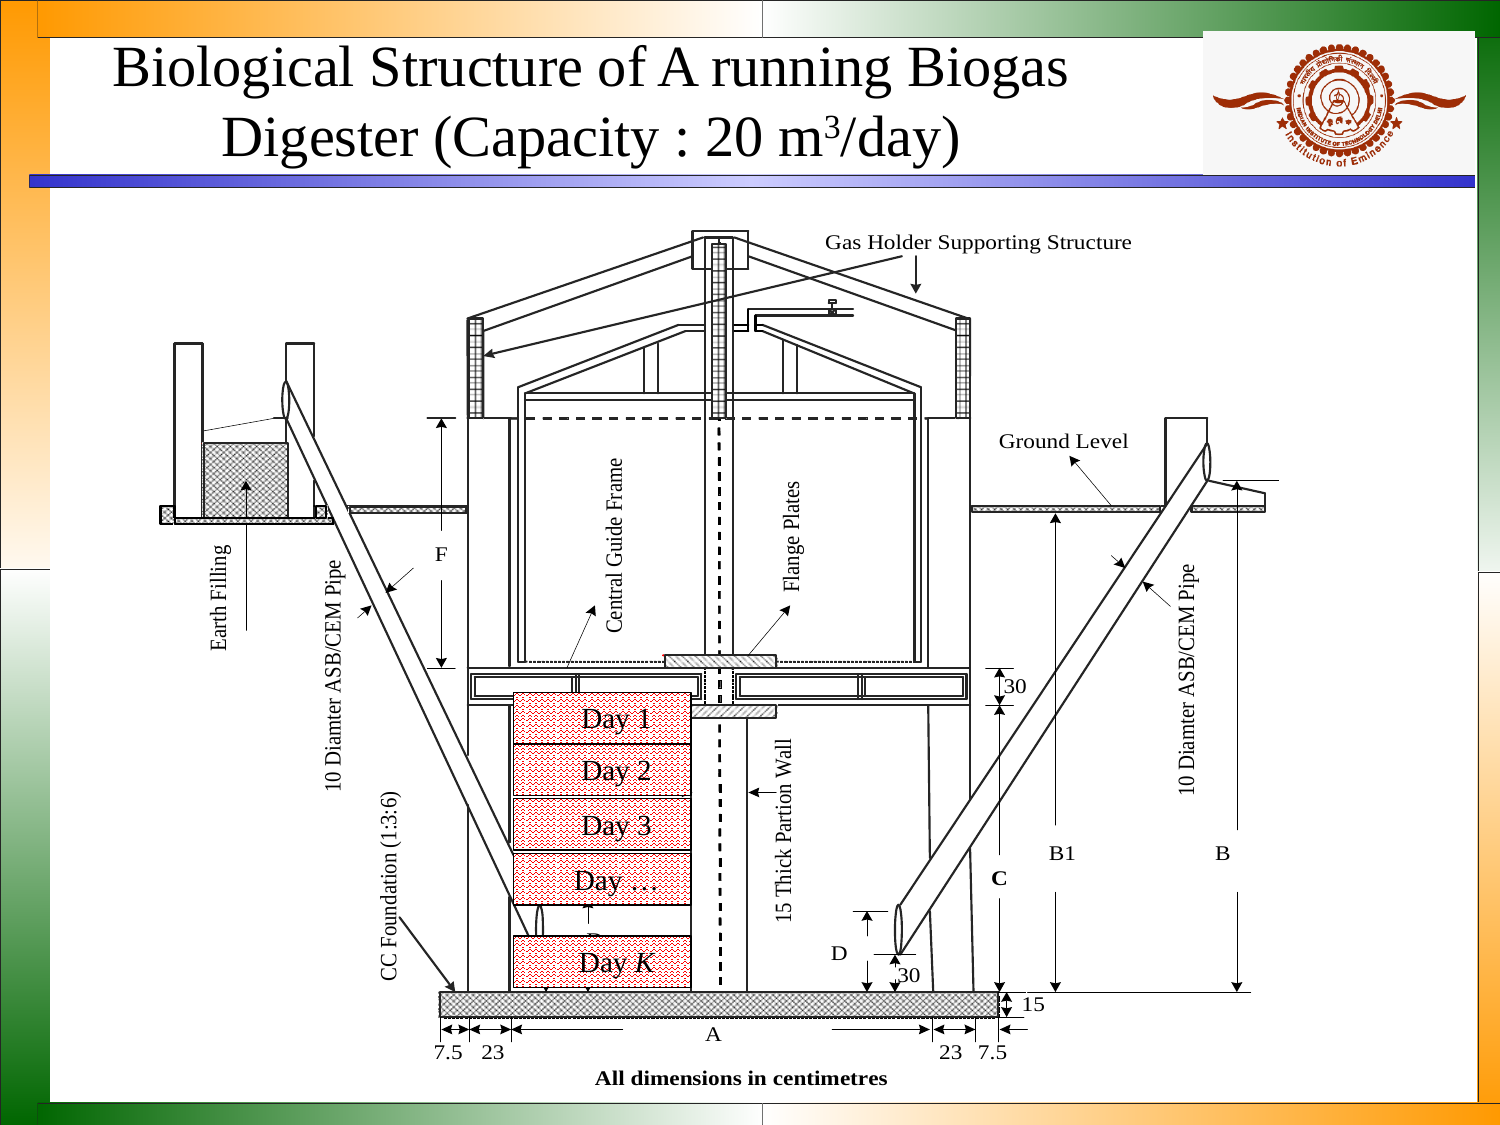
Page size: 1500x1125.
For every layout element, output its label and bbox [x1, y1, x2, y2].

text_box [513, 853, 692, 906]
text_box [513, 798, 692, 851]
text_box [513, 752, 692, 796]
text_box [0, 0, 1500, 1125]
text_box [513, 692, 692, 745]
text_box [513, 935, 692, 988]
